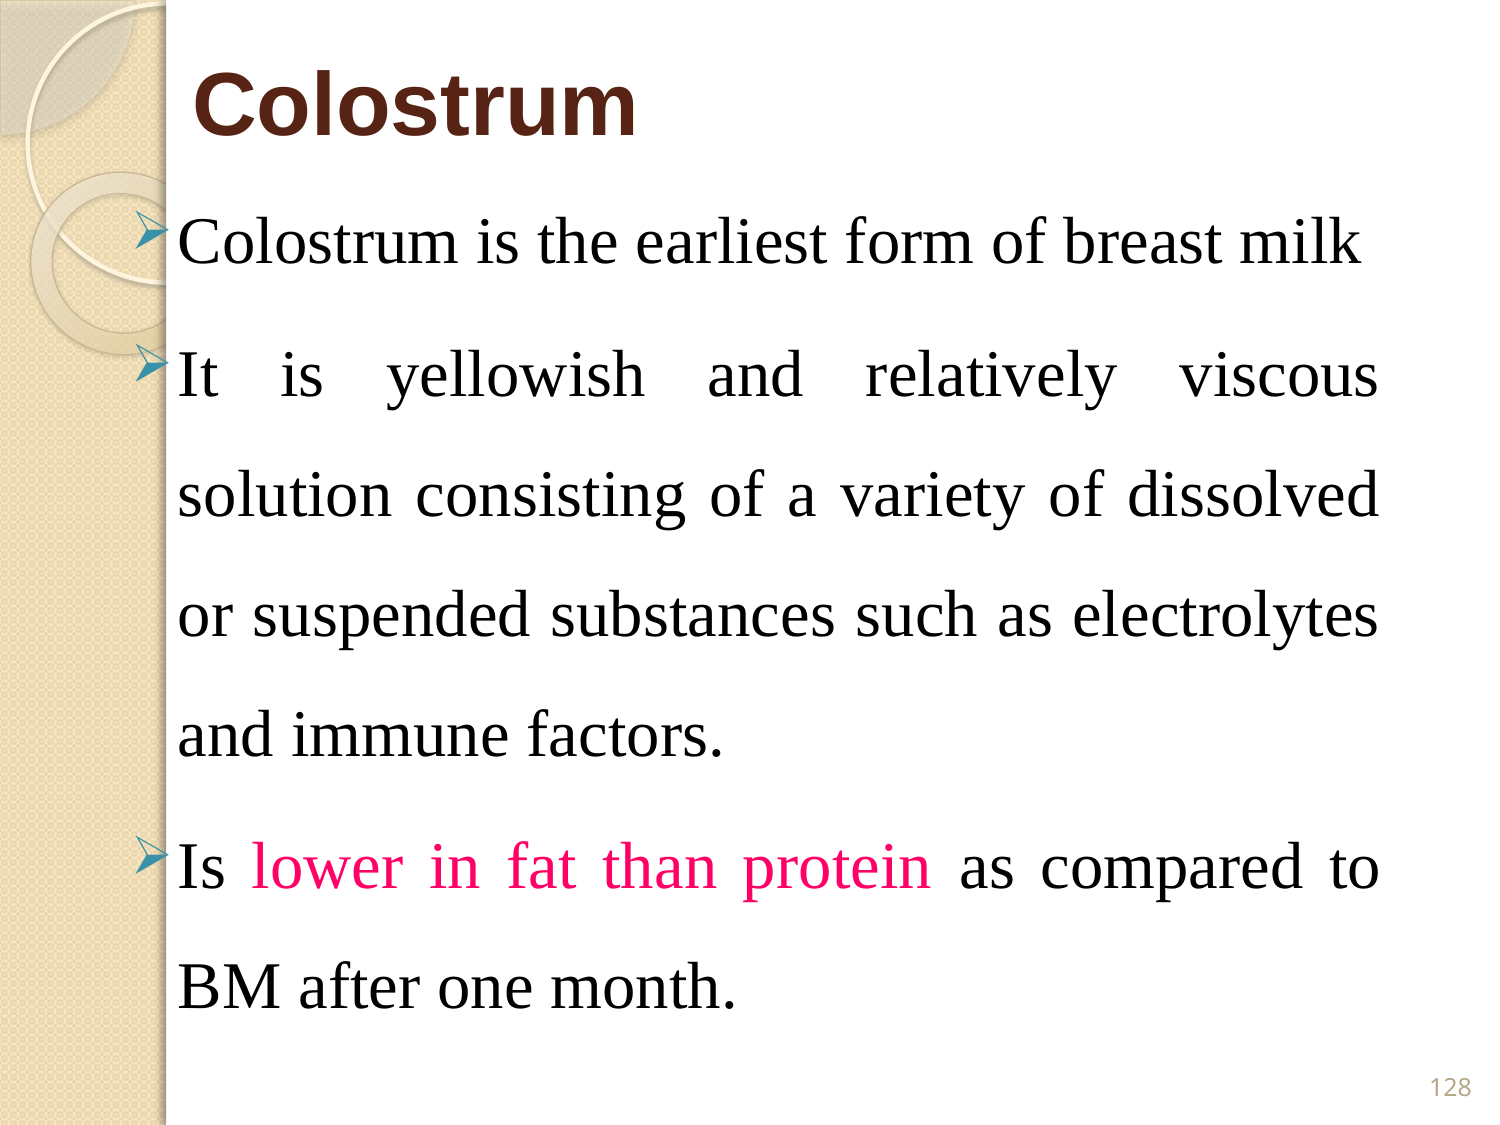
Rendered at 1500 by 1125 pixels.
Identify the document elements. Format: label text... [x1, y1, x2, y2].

slide_number 128 [1413, 1034, 1488, 1113]
list Colostrum is the earliest form of breast milk It is yellowish and relatively viscous solution consisting of a variety of dissolved or suspended substances such as electrolytes and immune factors. Is lower in fat than protein as compared to BM after one month. [103, 149, 1397, 1038]
title Colostrum [103, 37, 1397, 149]
